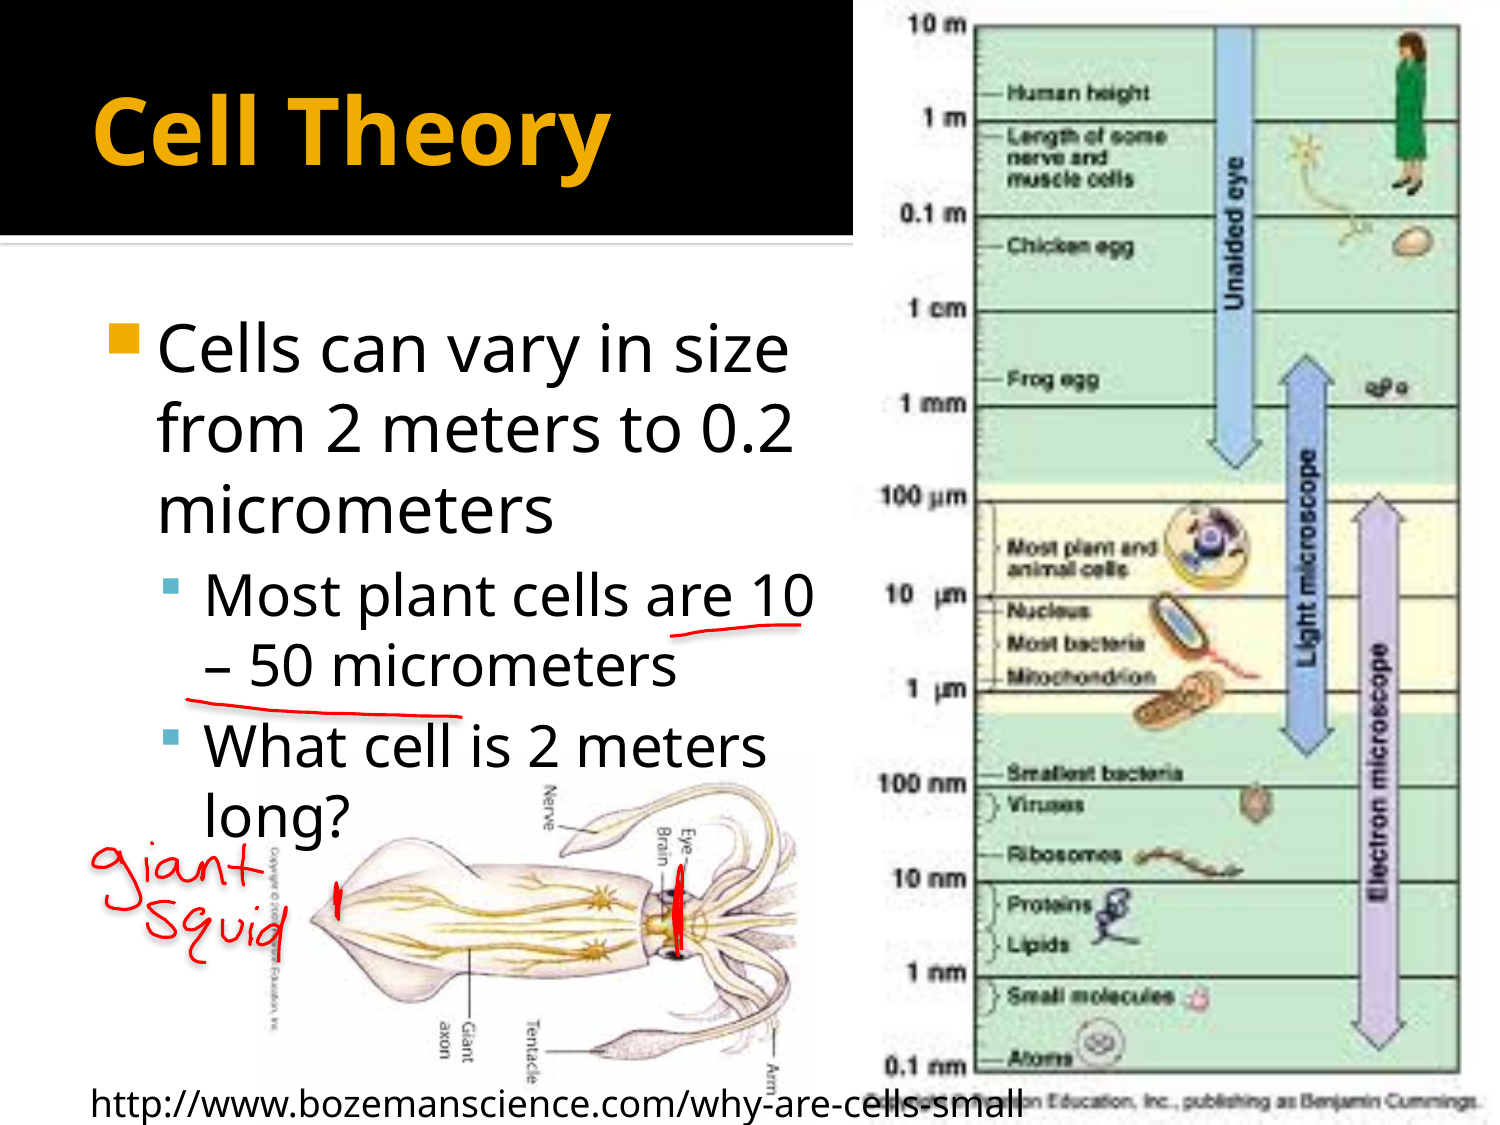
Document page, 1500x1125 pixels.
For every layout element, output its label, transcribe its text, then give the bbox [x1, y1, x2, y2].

picture [350, 661, 721, 1125]
text_box http://www.bozemanscience.com/why-are-cells-small [725, 1027, 848, 1125]
text_box http://www.bozemanscience.com/why-are-cells-small [0, 1027, 344, 1125]
text_box [183, 695, 344, 718]
title Cell Theory [75, 25, 847, 231]
text_box [669, 621, 802, 641]
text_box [92, 842, 287, 963]
picture [853, 0, 1500, 1125]
text_box [331, 878, 344, 924]
list Cells can vary in size from 2 meters to 0.2 micrometers Most plant cells are 10 – 50 micrometers What cell is 2 meters long? [75, 291, 847, 1027]
